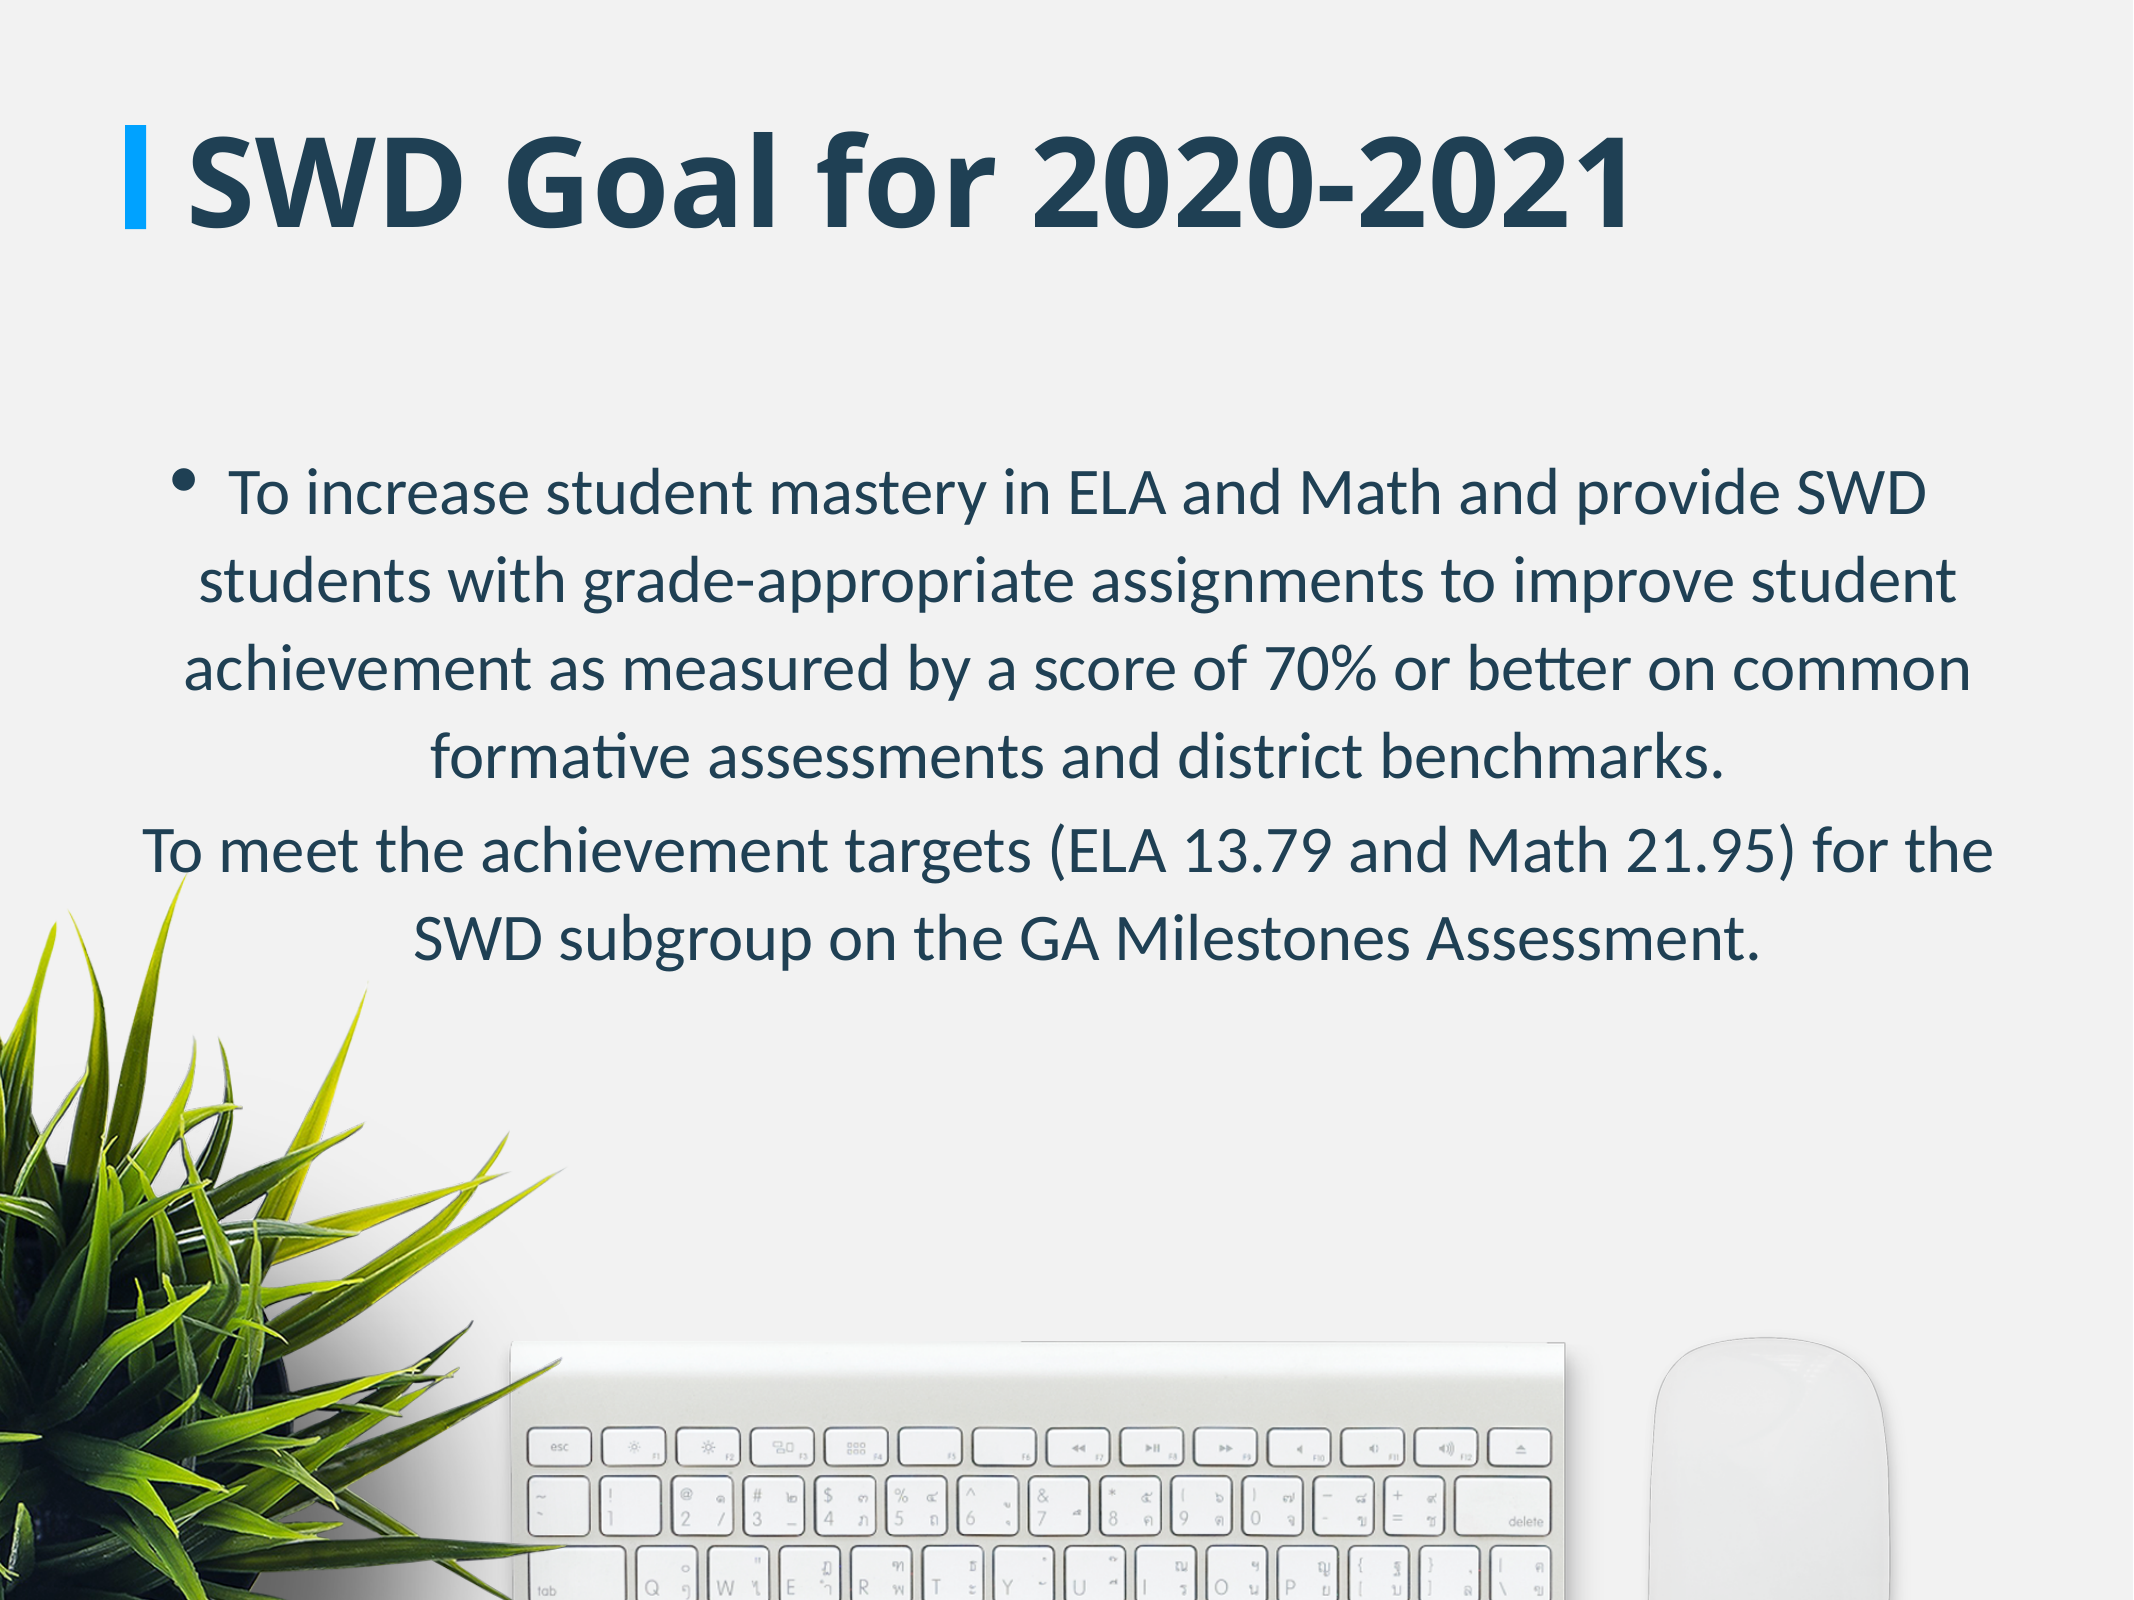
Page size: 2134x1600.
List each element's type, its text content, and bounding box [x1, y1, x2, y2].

picture [1636, 1324, 1915, 1600]
title SWD Goal for 2020-2021 [186, 93, 2011, 261]
list To increase student mastery in ELA and Math and provide SWD students with grade-appropriate assignments to improve student achievement as measured by a score of 70% or better on common formative assessments and district benchmarks. To meet the achievement targets (ELA 13.79 and Math 21.95) for the SWD subgroup on the GA Milestones Assessment. [69, 394, 2033, 1020]
list [125, 125, 147, 230]
picture [0, 871, 1611, 1600]
